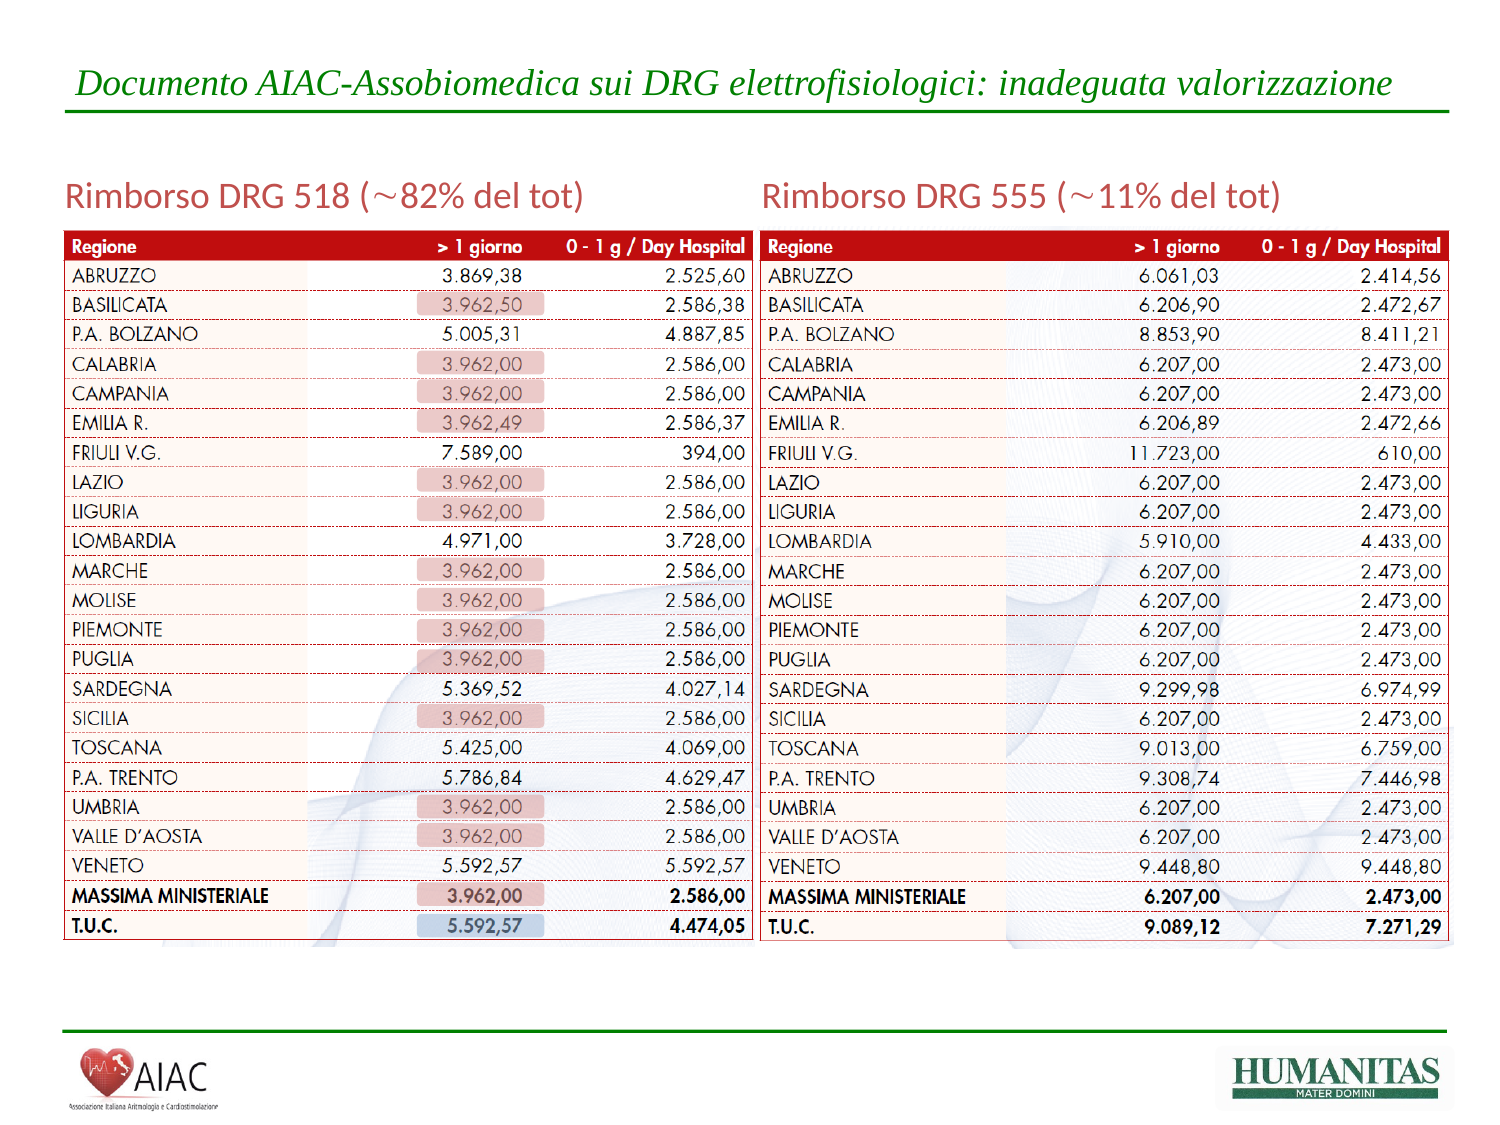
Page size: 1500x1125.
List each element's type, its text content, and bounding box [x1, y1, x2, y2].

picture [67, 1046, 220, 1112]
text_box Rimborso DRG 518 (82% del tot) [50, 163, 631, 224]
text_box Rimborso DRG 555 (11% del tot) [746, 163, 1317, 224]
text_box Documento AIAC-Assobiomedica sui DRG elettrofisiologici: inadeguata valorizzazione [60, 51, 1410, 111]
picture [58, 226, 1454, 949]
picture [1214, 1045, 1455, 1112]
